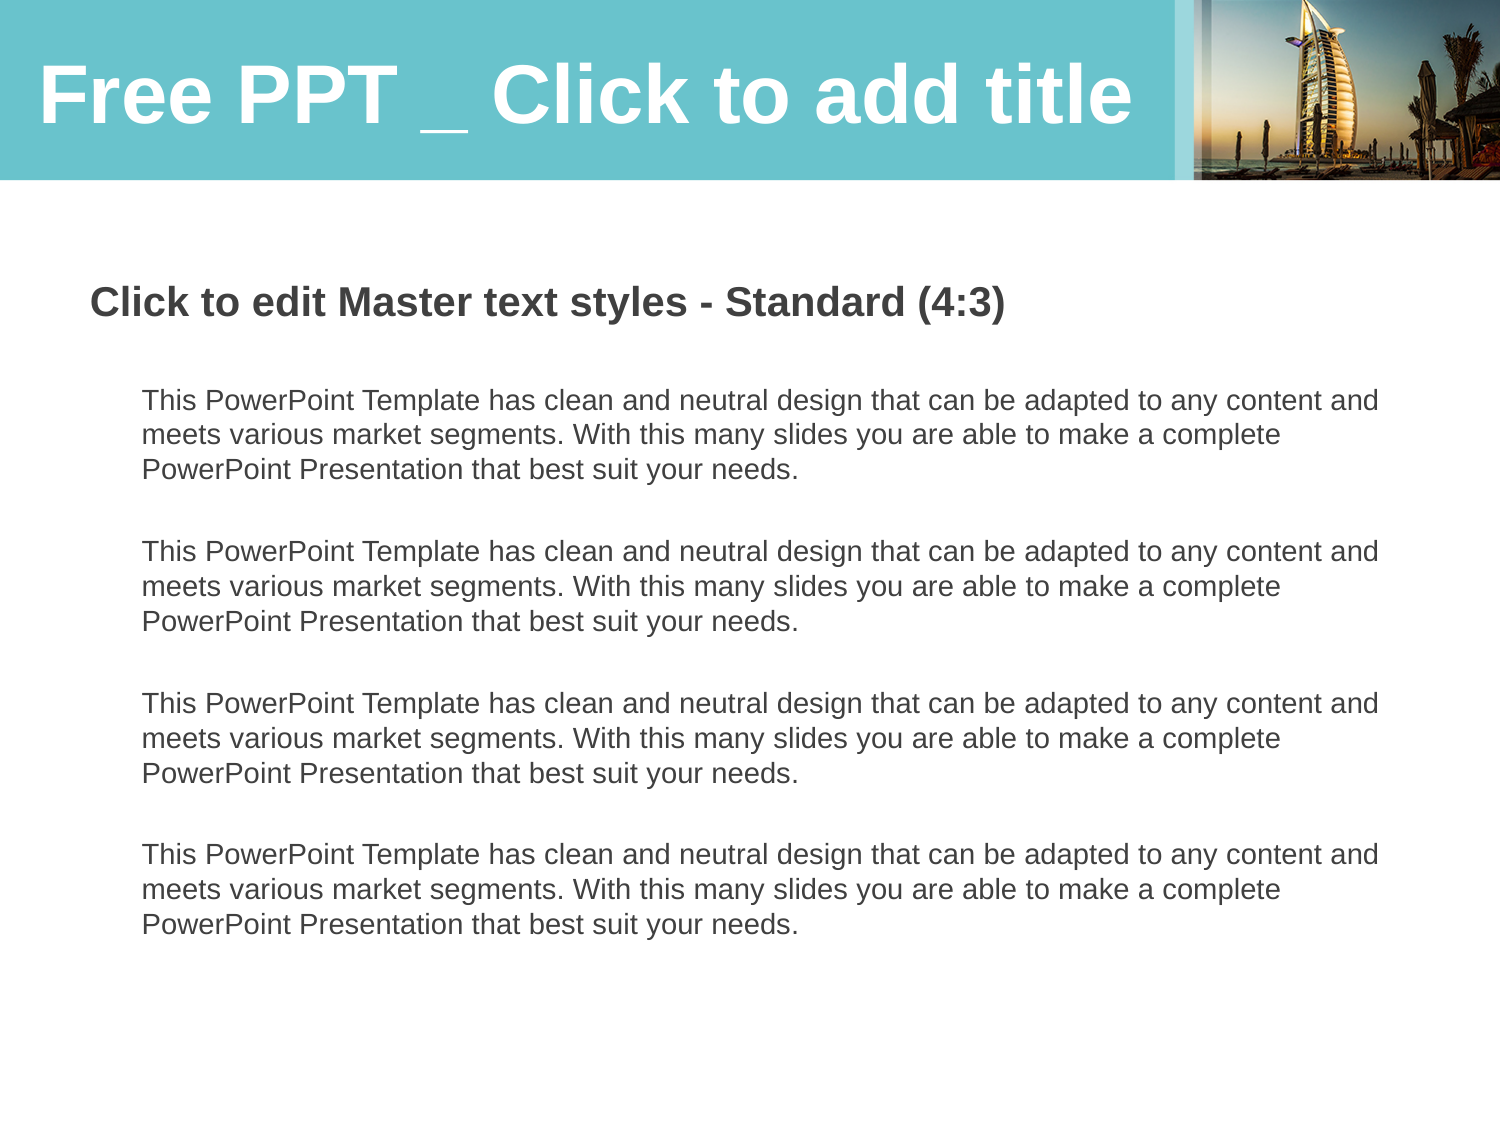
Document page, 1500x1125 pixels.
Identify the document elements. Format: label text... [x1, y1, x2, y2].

title Free PPT _ Click to add title [0, 2, 1500, 179]
picture [0, 179, 1500, 1125]
list Click to edit Master text styles - Standard (4:3) [75, 262, 1425, 339]
list This PowerPoint Template has clean and neutral design that can be adapted to any content and meets various market segments. With this many slides you are able to make a complete PowerPoint Presentation that best suit your needs. This PowerPoint Template has clean and neutral design that can be adapted to any content and meets various market segments. With this many slides you are able to make a complete PowerPoint Presentation that best suit your needs. This PowerPoint Template has clean and neutral design that can be adapted to any content and meets various market segments. With this many slides you are able to make a complete PowerPoint Presentation that best suit your needs. This PowerPoint Template has clean and neutral design that can be adapted to any content and meets various market segments. With this many slides you are able to make a complete PowerPoint Presentation that best suit your needs. [76, 373, 1427, 965]
